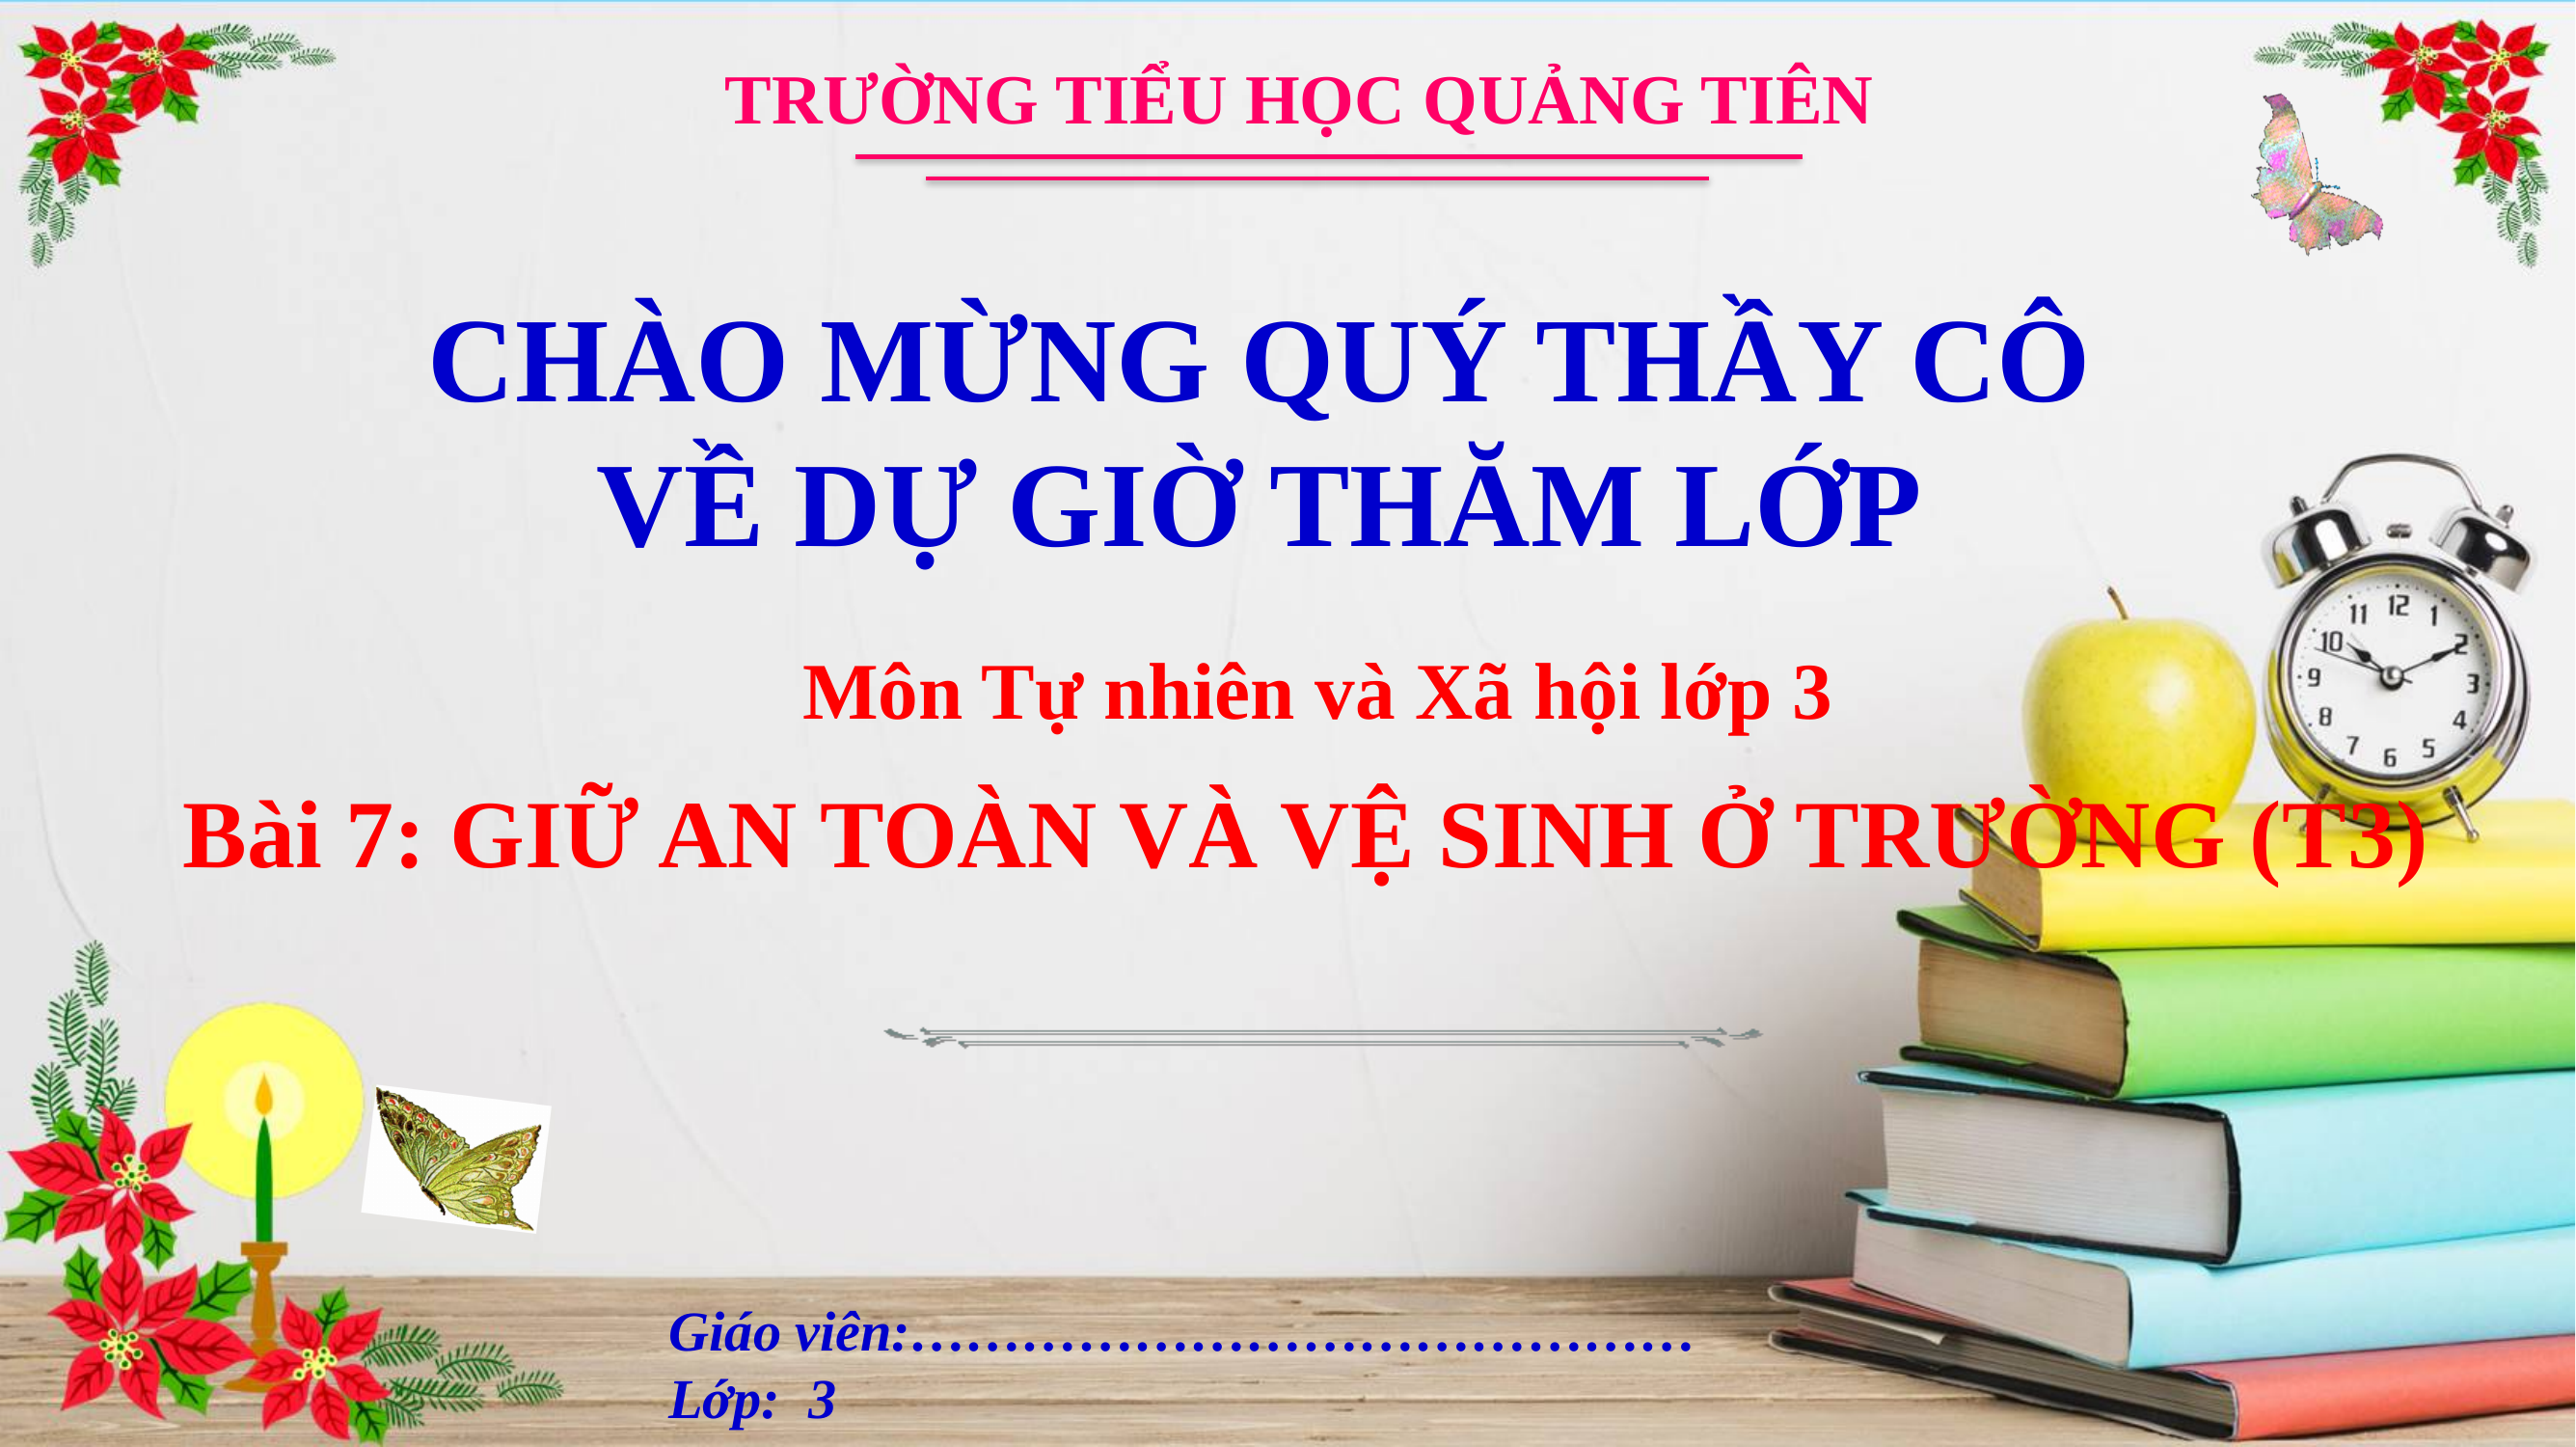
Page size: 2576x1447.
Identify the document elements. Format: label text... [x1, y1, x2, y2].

text_box CHÀO MỪNG QUÝ THẦY CÔ VỀ DỰ GIỜ THĂM LỚP [298, 269, 2221, 582]
text_box Môn Tự nhiên và Xã hội lớp 3 Bài 7: GIỮ AN TOÀN VÀ VỆ SINH Ở TRƯỜNG (T3) [153, 627, 2481, 899]
picture [0, 0, 2576, 1447]
text_box TRƯỜNG TIỂU HỌC QUẢNG TIÊN [505, 41, 2094, 150]
text_box Giáo viên:…………………………………… Lớp: 3 [645, 1282, 1770, 1441]
